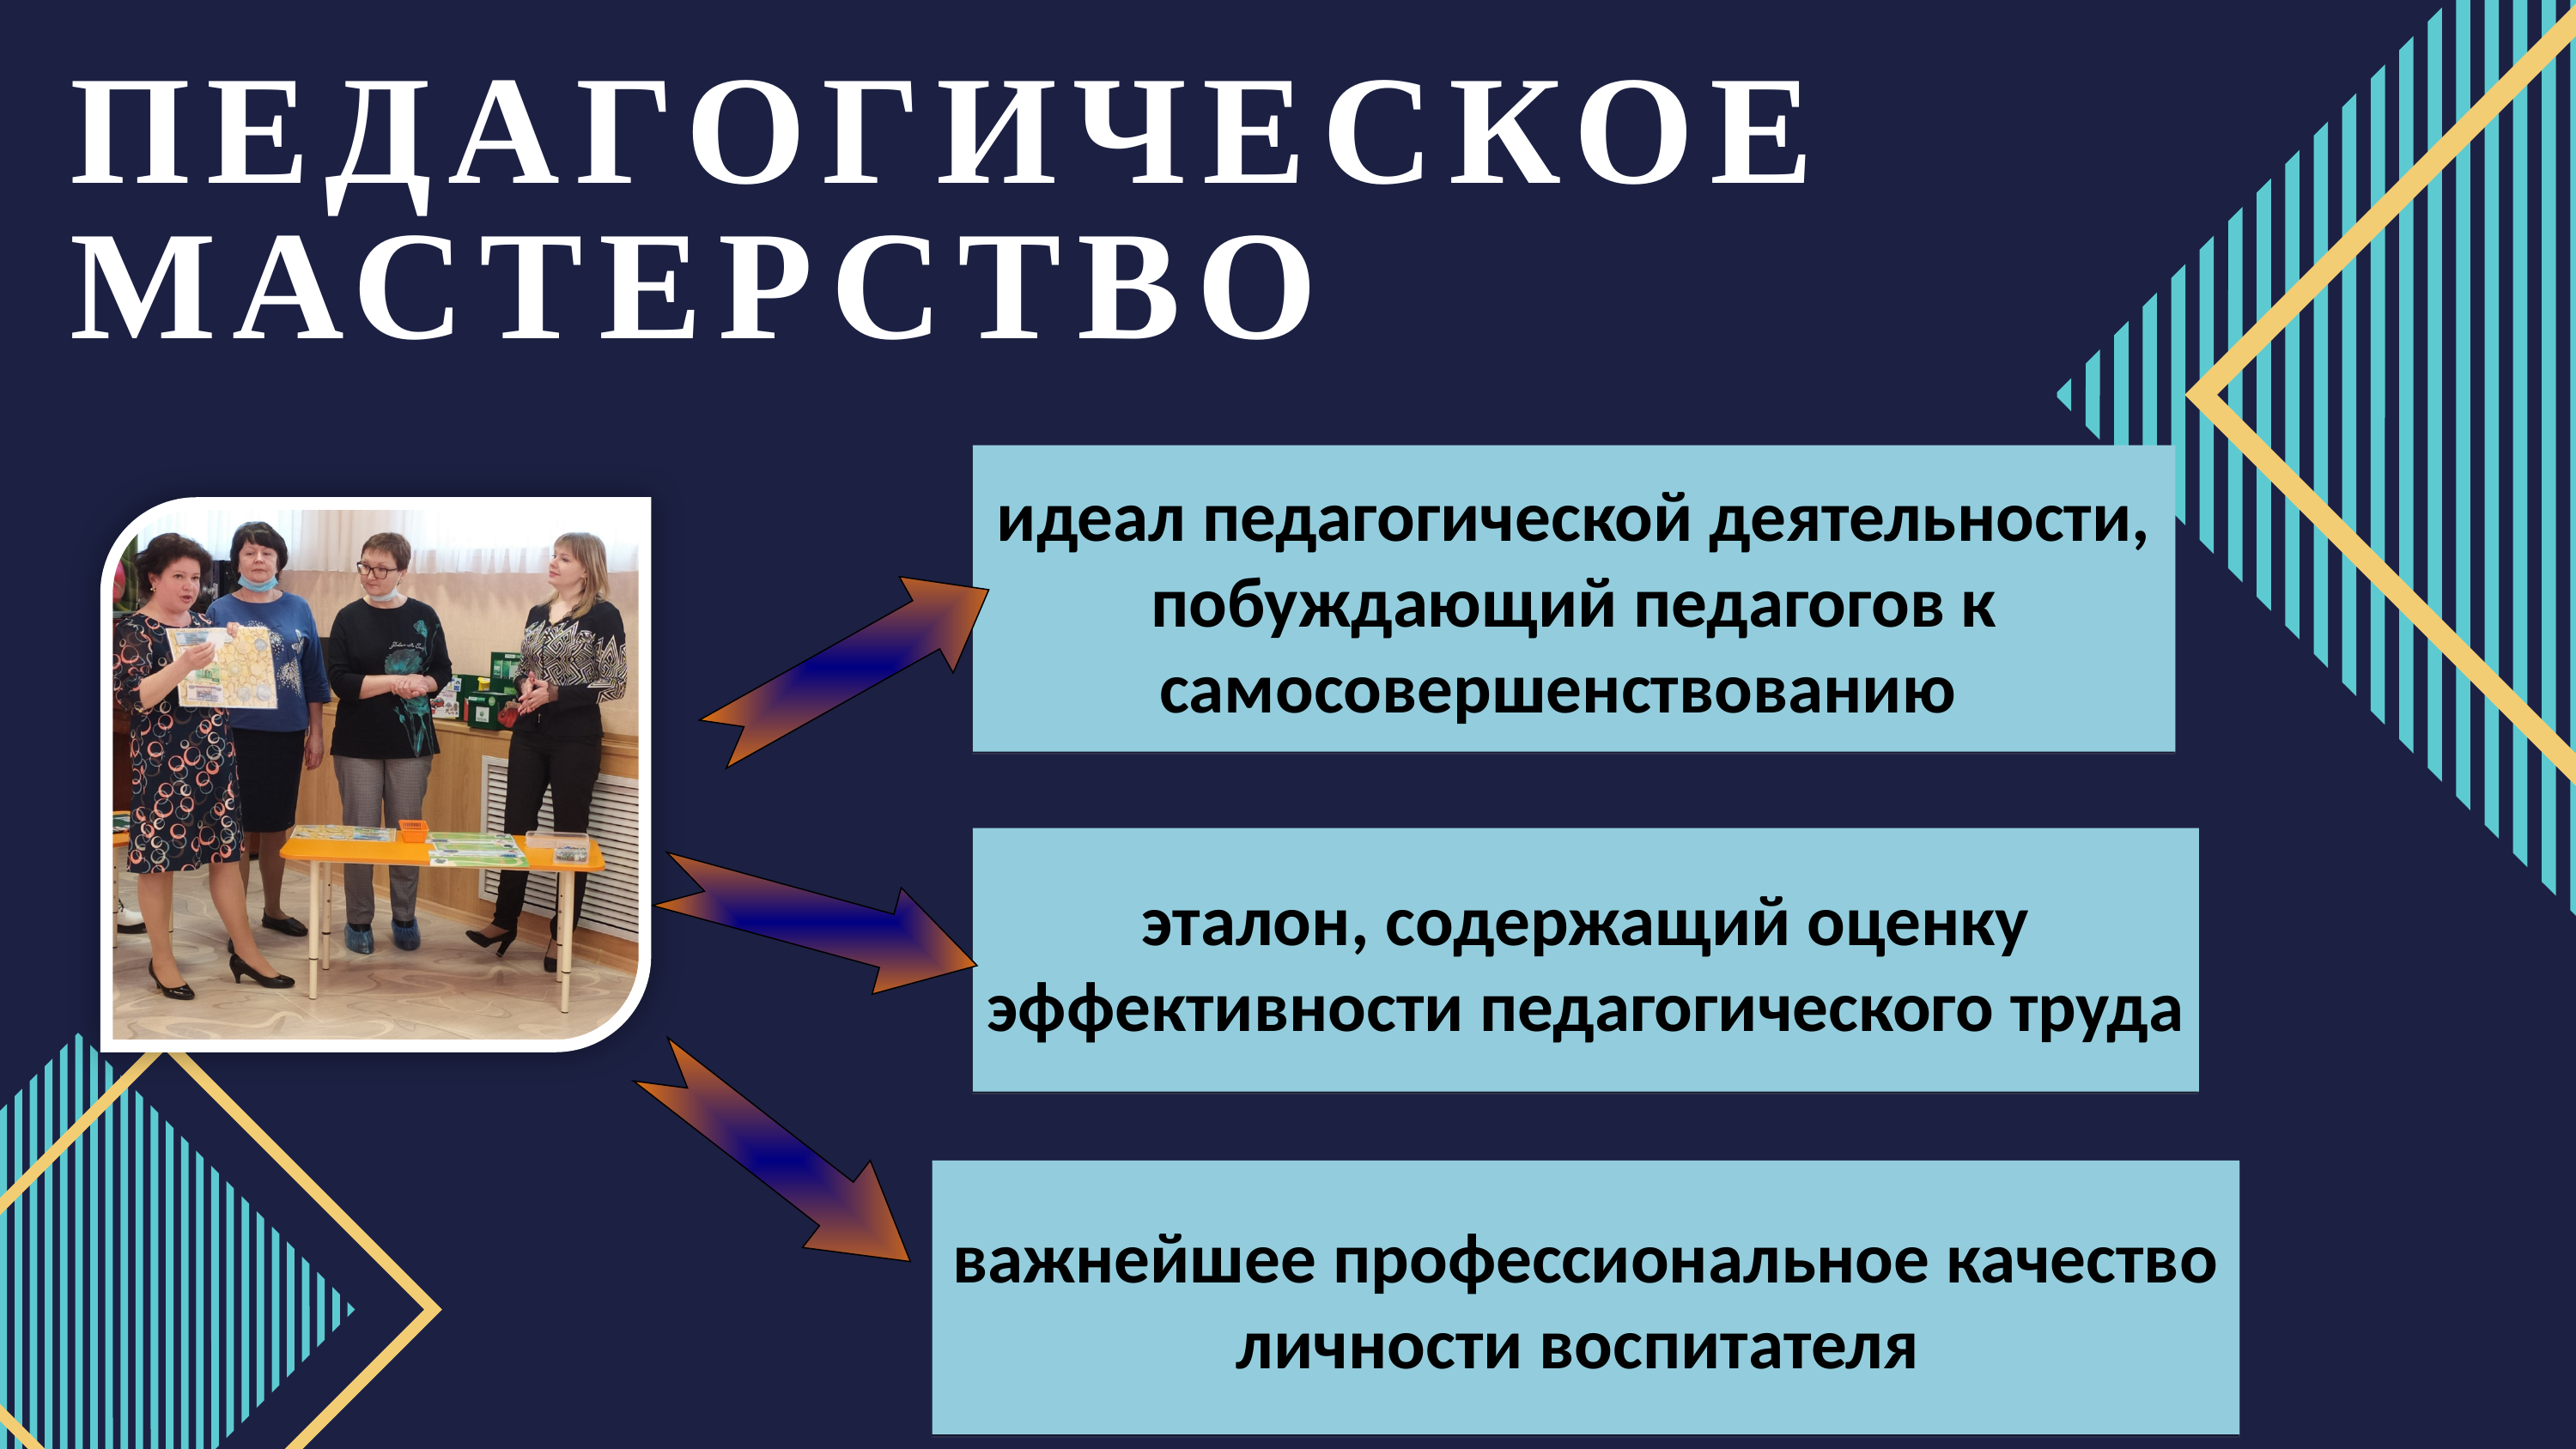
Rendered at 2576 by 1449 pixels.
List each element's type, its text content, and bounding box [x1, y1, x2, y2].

text_box ПЕДАГОГИЧЕСКОЕ МАСТЕРСТВО [70, 58, 1891, 370]
text_box [675, 854, 977, 995]
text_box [0, 1032, 443, 1449]
picture [106, 503, 646, 1046]
text_box [633, 1037, 911, 1262]
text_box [2054, 0, 2576, 917]
text_box эталон, содержащий оценку эффективности педагогического труда [972, 828, 2199, 1092]
text_box [699, 576, 989, 769]
text_box идеал педагогической деятельности, побуждающий педагогов к самосовершенствованию [972, 445, 2050, 752]
text_box важнейшее профессиональное качество личности воспитателя [932, 1160, 2240, 1434]
